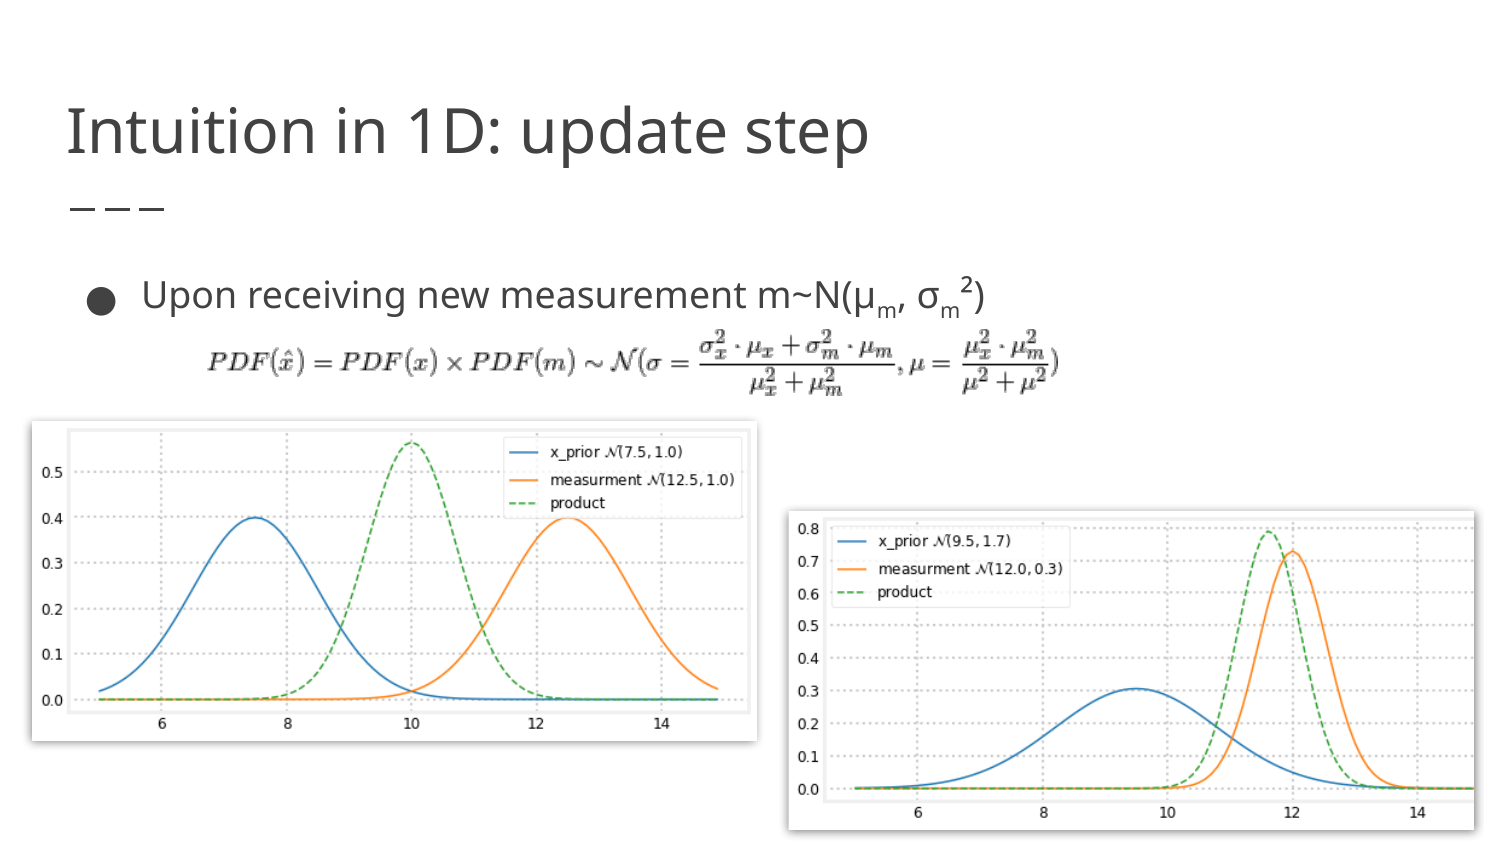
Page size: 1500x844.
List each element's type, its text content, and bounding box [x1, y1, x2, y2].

picture [207, 329, 1059, 396]
picture [788, 510, 1475, 830]
picture [32, 421, 757, 741]
list Upon receiving new measurement m~N(μm, σm²) [51, 240, 1449, 750]
title Intuition in 1D: update step [51, 61, 1449, 182]
